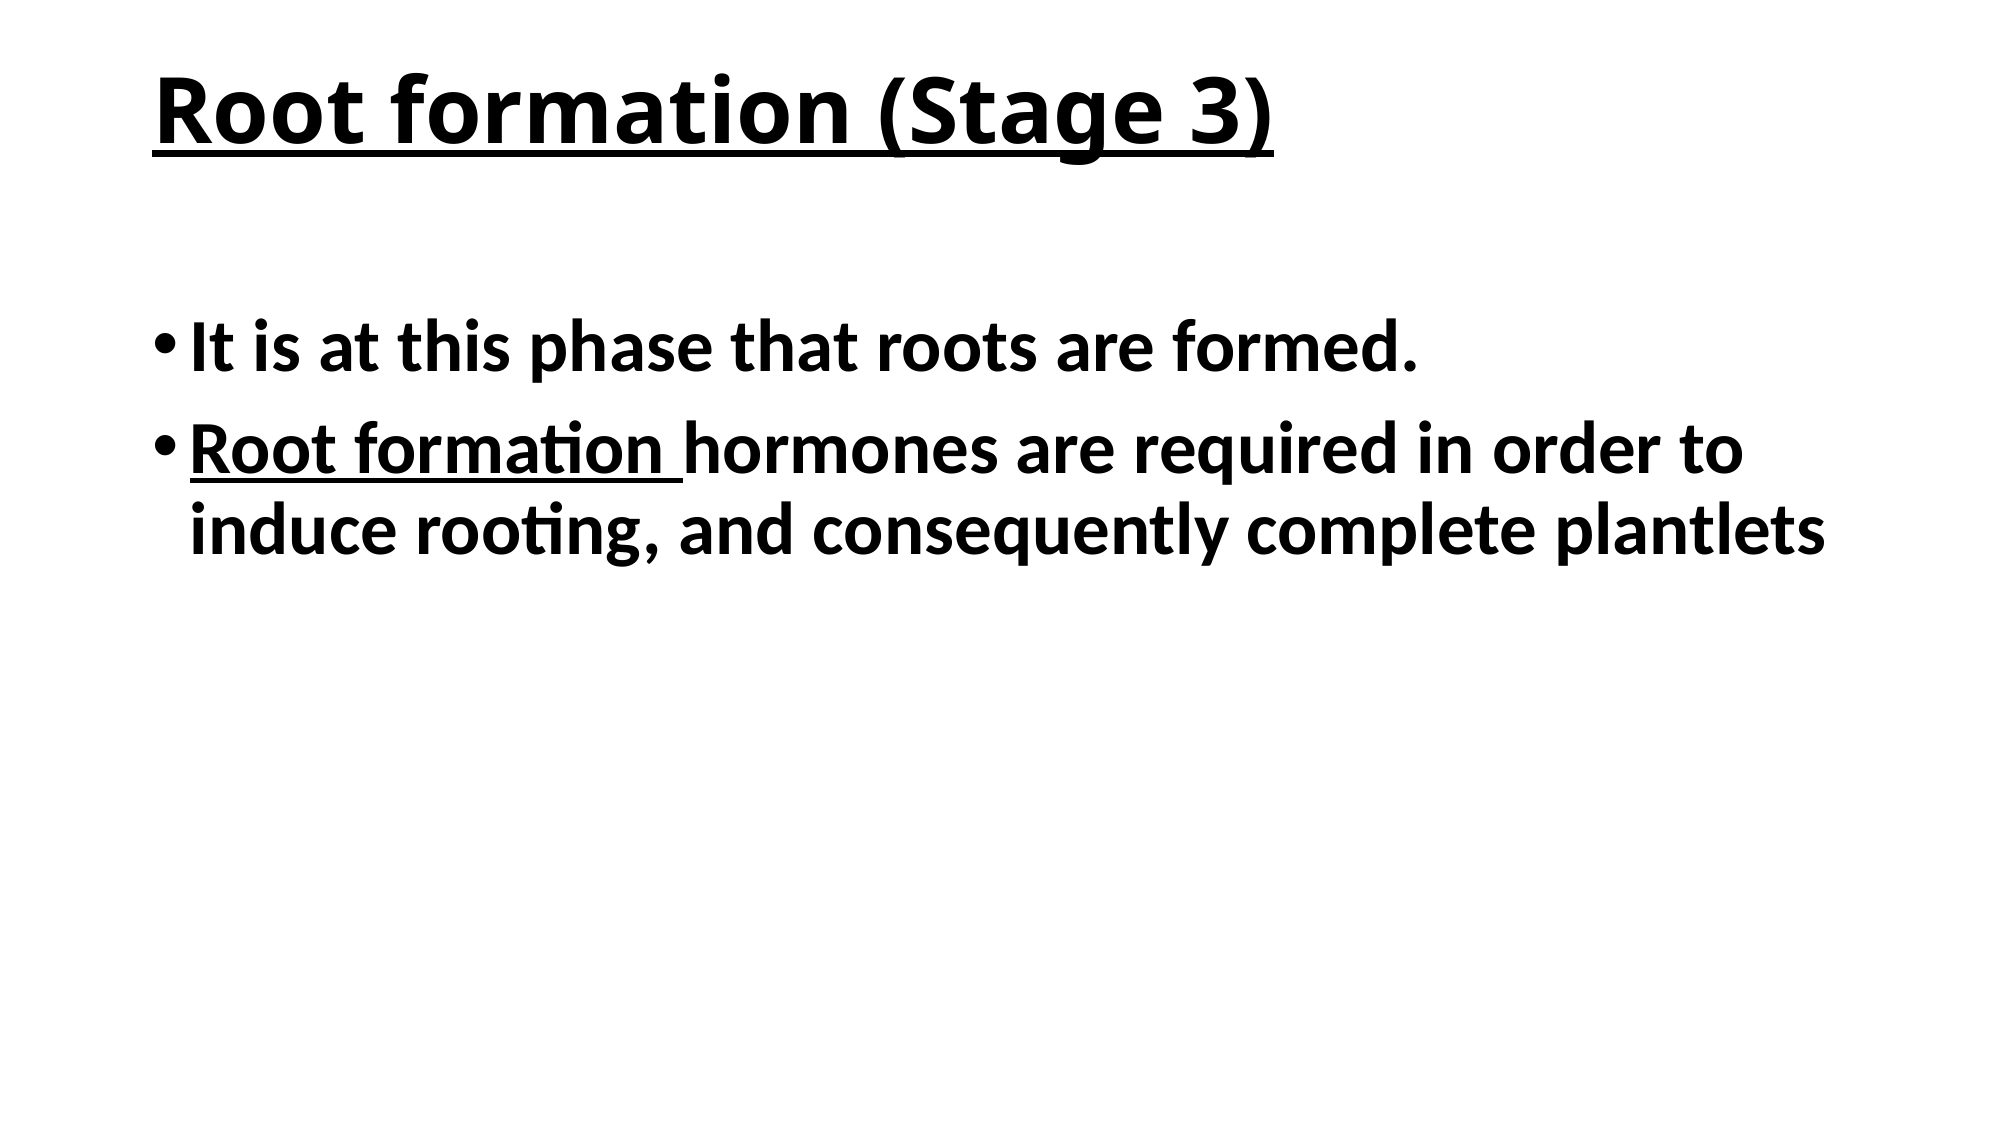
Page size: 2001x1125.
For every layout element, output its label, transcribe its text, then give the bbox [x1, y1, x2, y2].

title Root formation (Stage 3) [137, 59, 1863, 278]
list It is at this phase that roots are formed. Root formation hormones are required in order to induce rooting, and consequently complete plantlets [137, 299, 1863, 1014]
